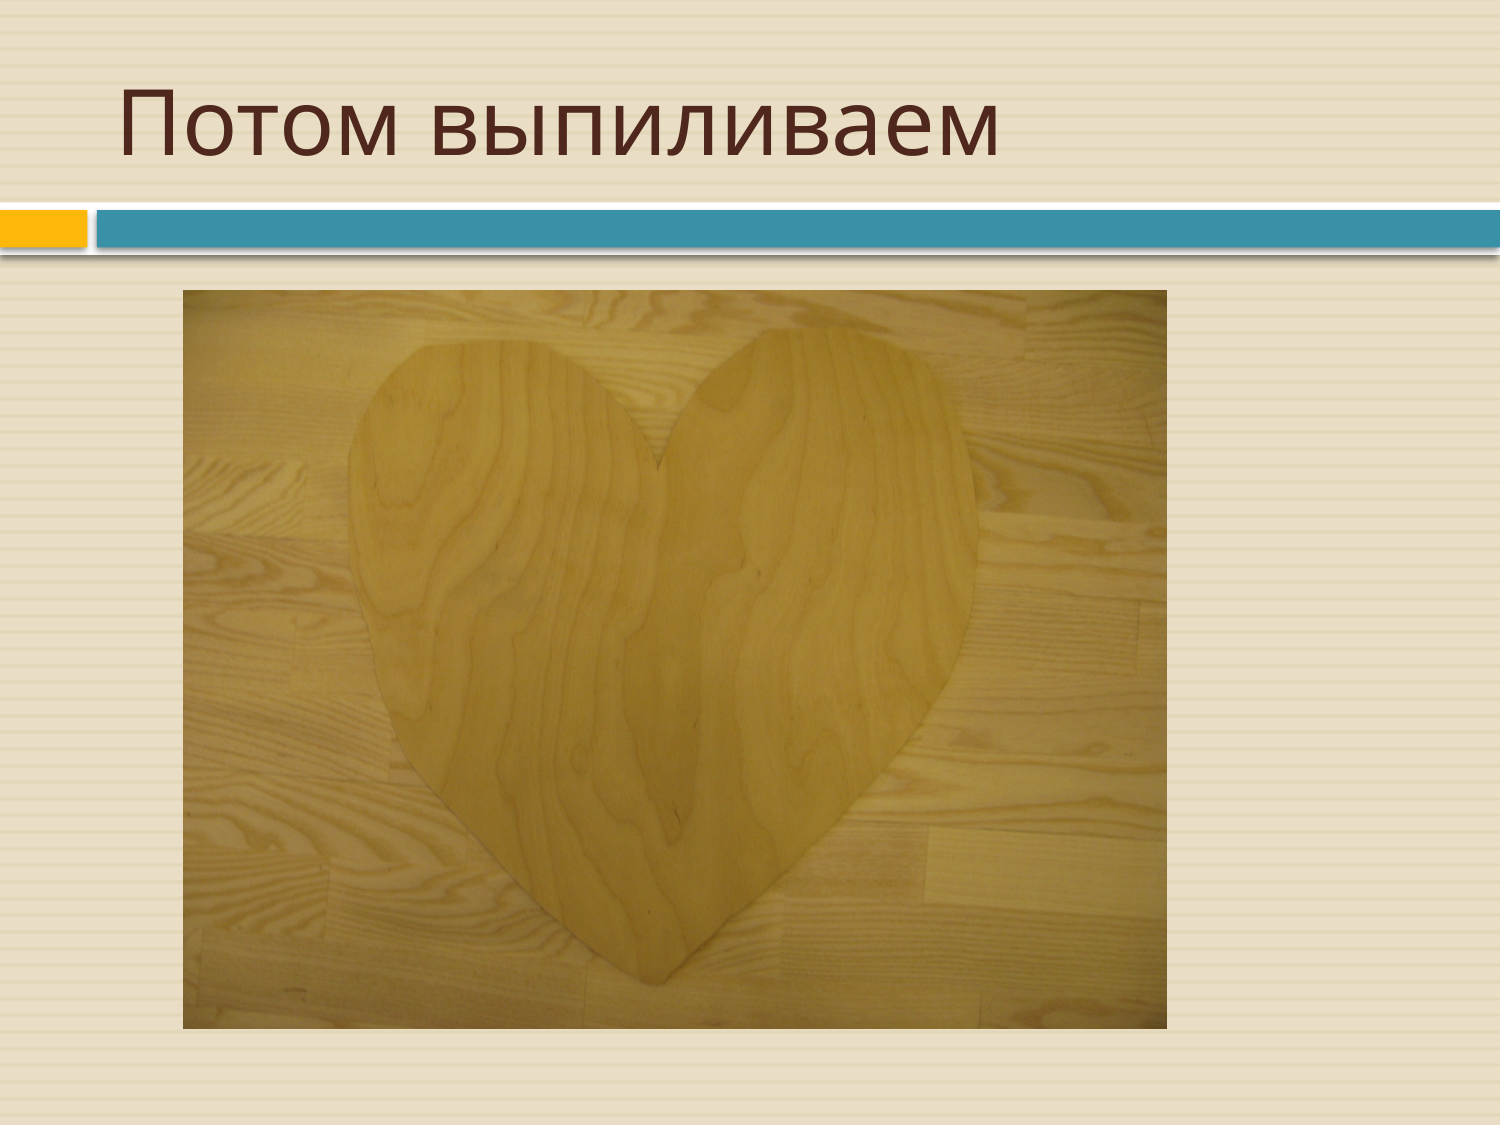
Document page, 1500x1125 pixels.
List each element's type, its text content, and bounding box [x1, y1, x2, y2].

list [182, 290, 1167, 1029]
title Потом выпиливаем [100, 37, 1438, 200]
